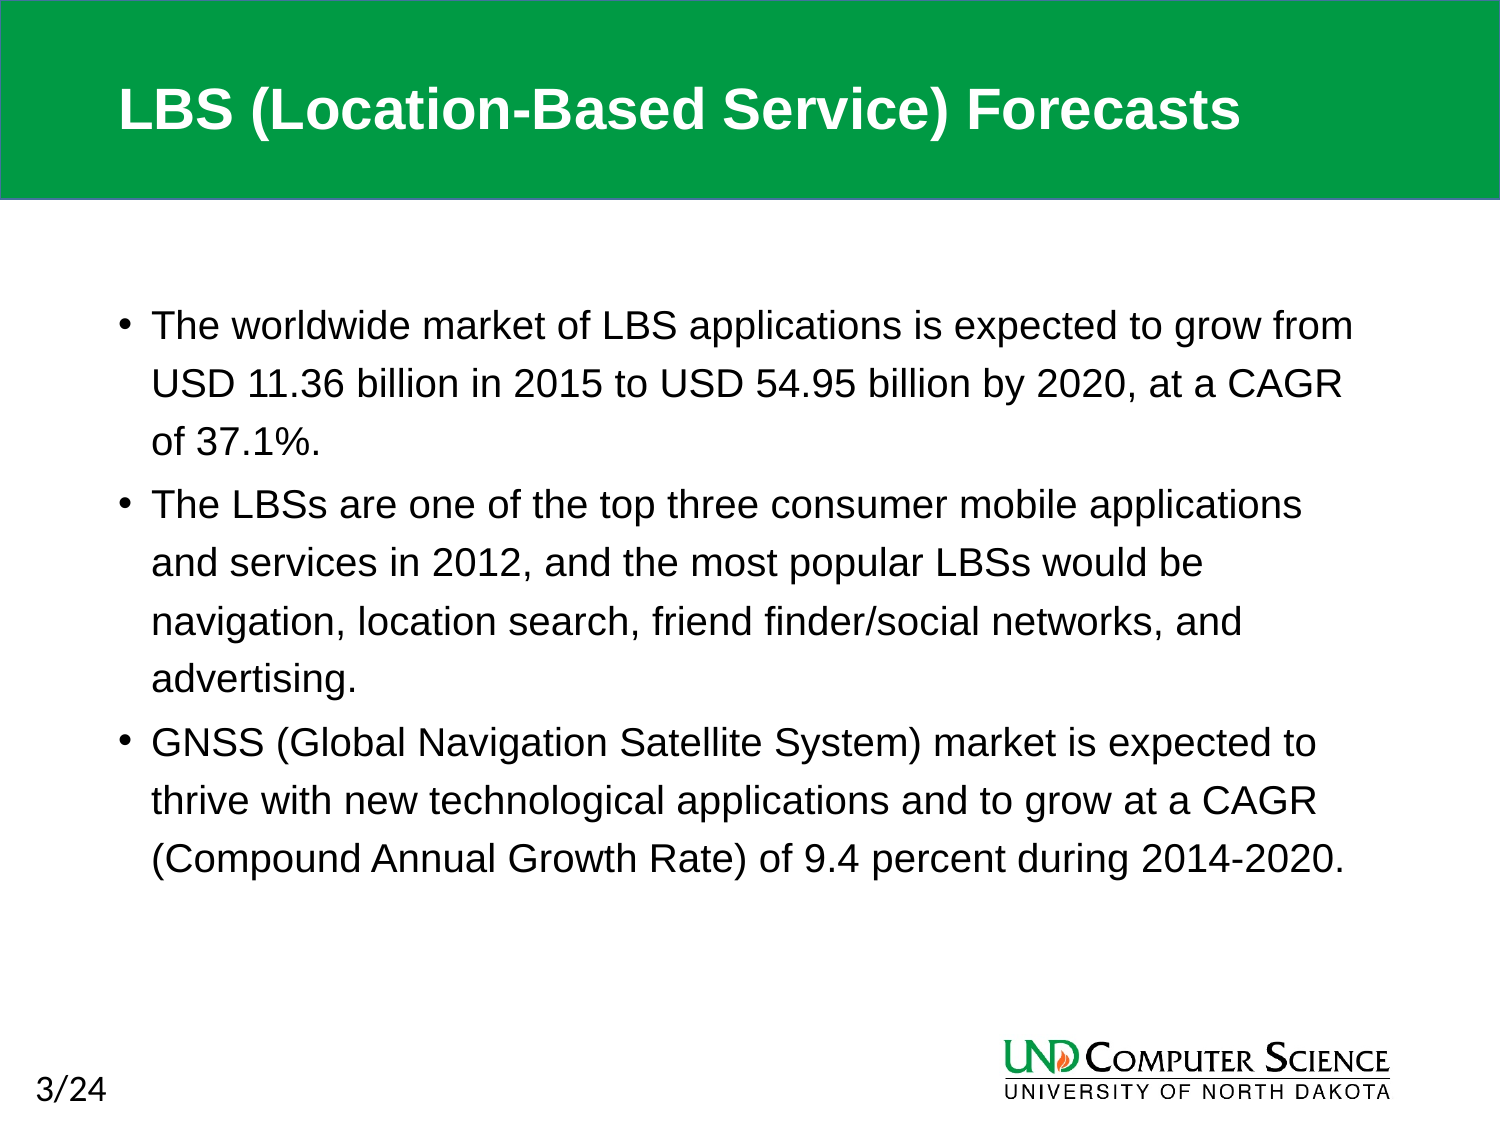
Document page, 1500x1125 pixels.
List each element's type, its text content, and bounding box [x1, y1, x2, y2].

title LBS (Location-Based Service) Forecasts [103, 50, 1397, 172]
list The worldwide market of LBS applications is expected to grow from USD 11.36 billion in 2015 to USD 54.95 billion by 2020, at a CAGR of 37.1%. The LBSs are one of the top three consumer mobile applications and services in 2012, and the most popular LBSs would be navigation, location search, friend finder/social networks, and advertising. GNSS (Global Navigation Satellite System) market is expected to thrive with new technological applications and to grow at a CAGR (Compound Annual Growth Rate) of 9.4 percent during 2014-2020. [103, 282, 1397, 976]
picture [999, 1034, 1397, 1104]
slide_number 3/24 [0, 1048, 156, 1125]
